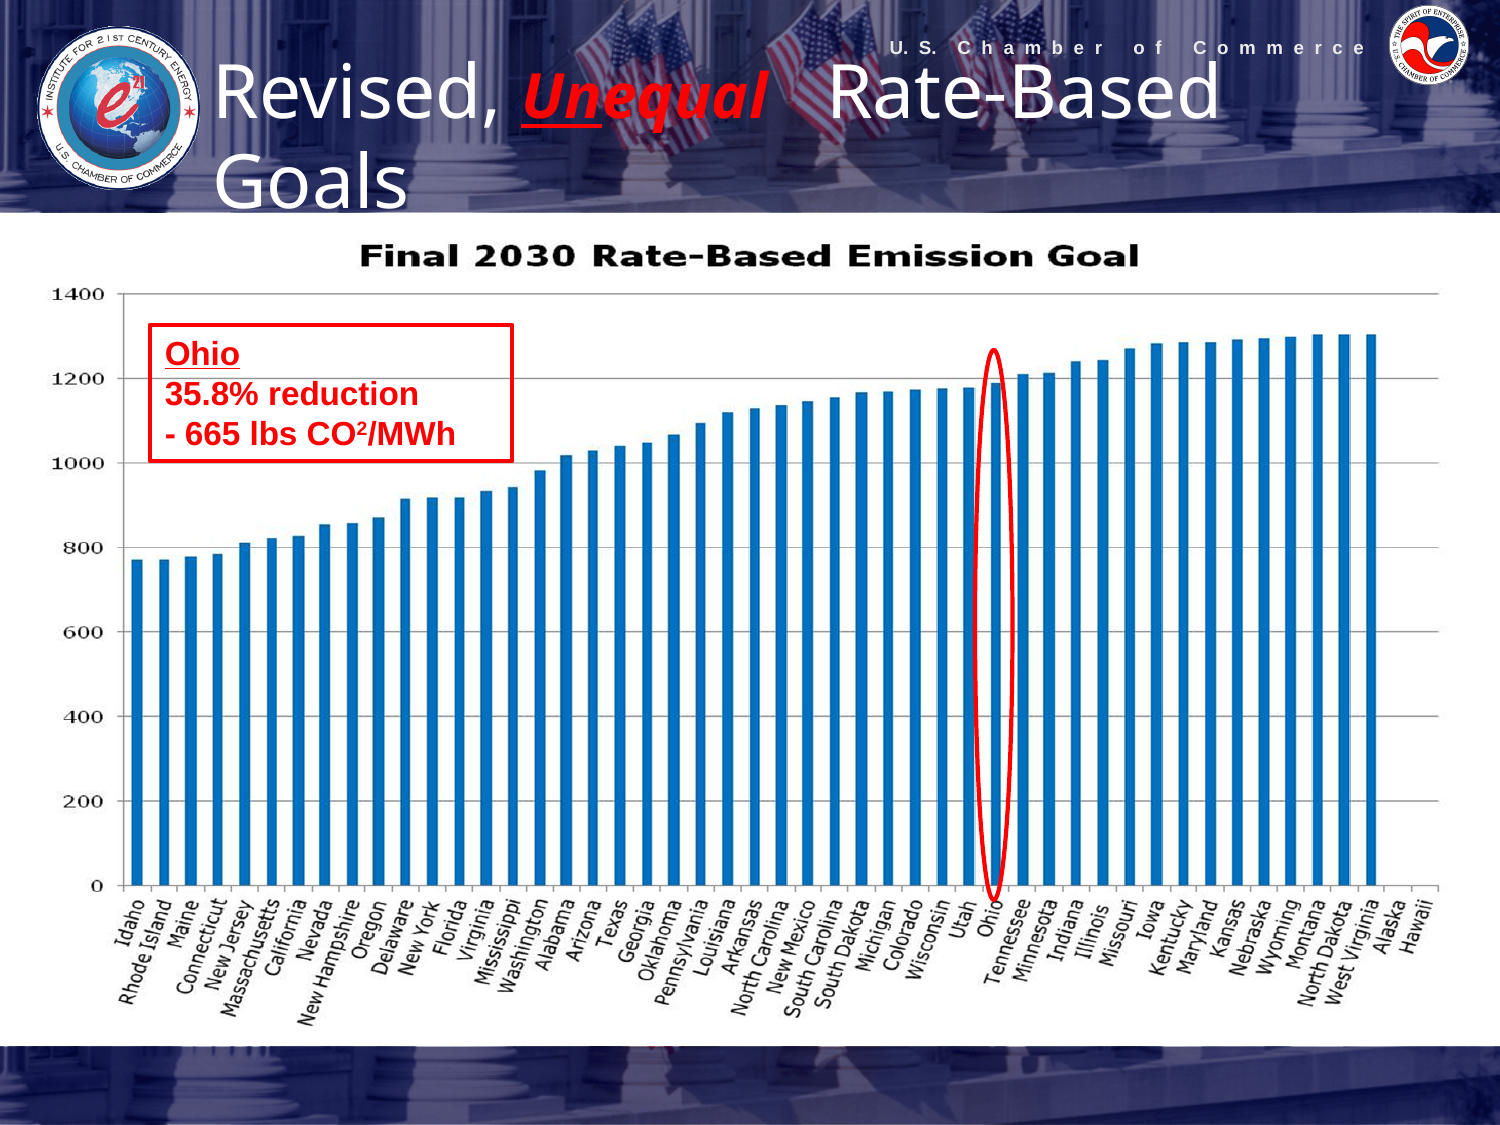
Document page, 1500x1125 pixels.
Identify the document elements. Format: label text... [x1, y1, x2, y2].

picture [37, 26, 200, 190]
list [37, 224, 1463, 1038]
picture [1387, 3, 1471, 87]
title Revised, Unequal Rate-Based Goals [212, 62, 1326, 206]
